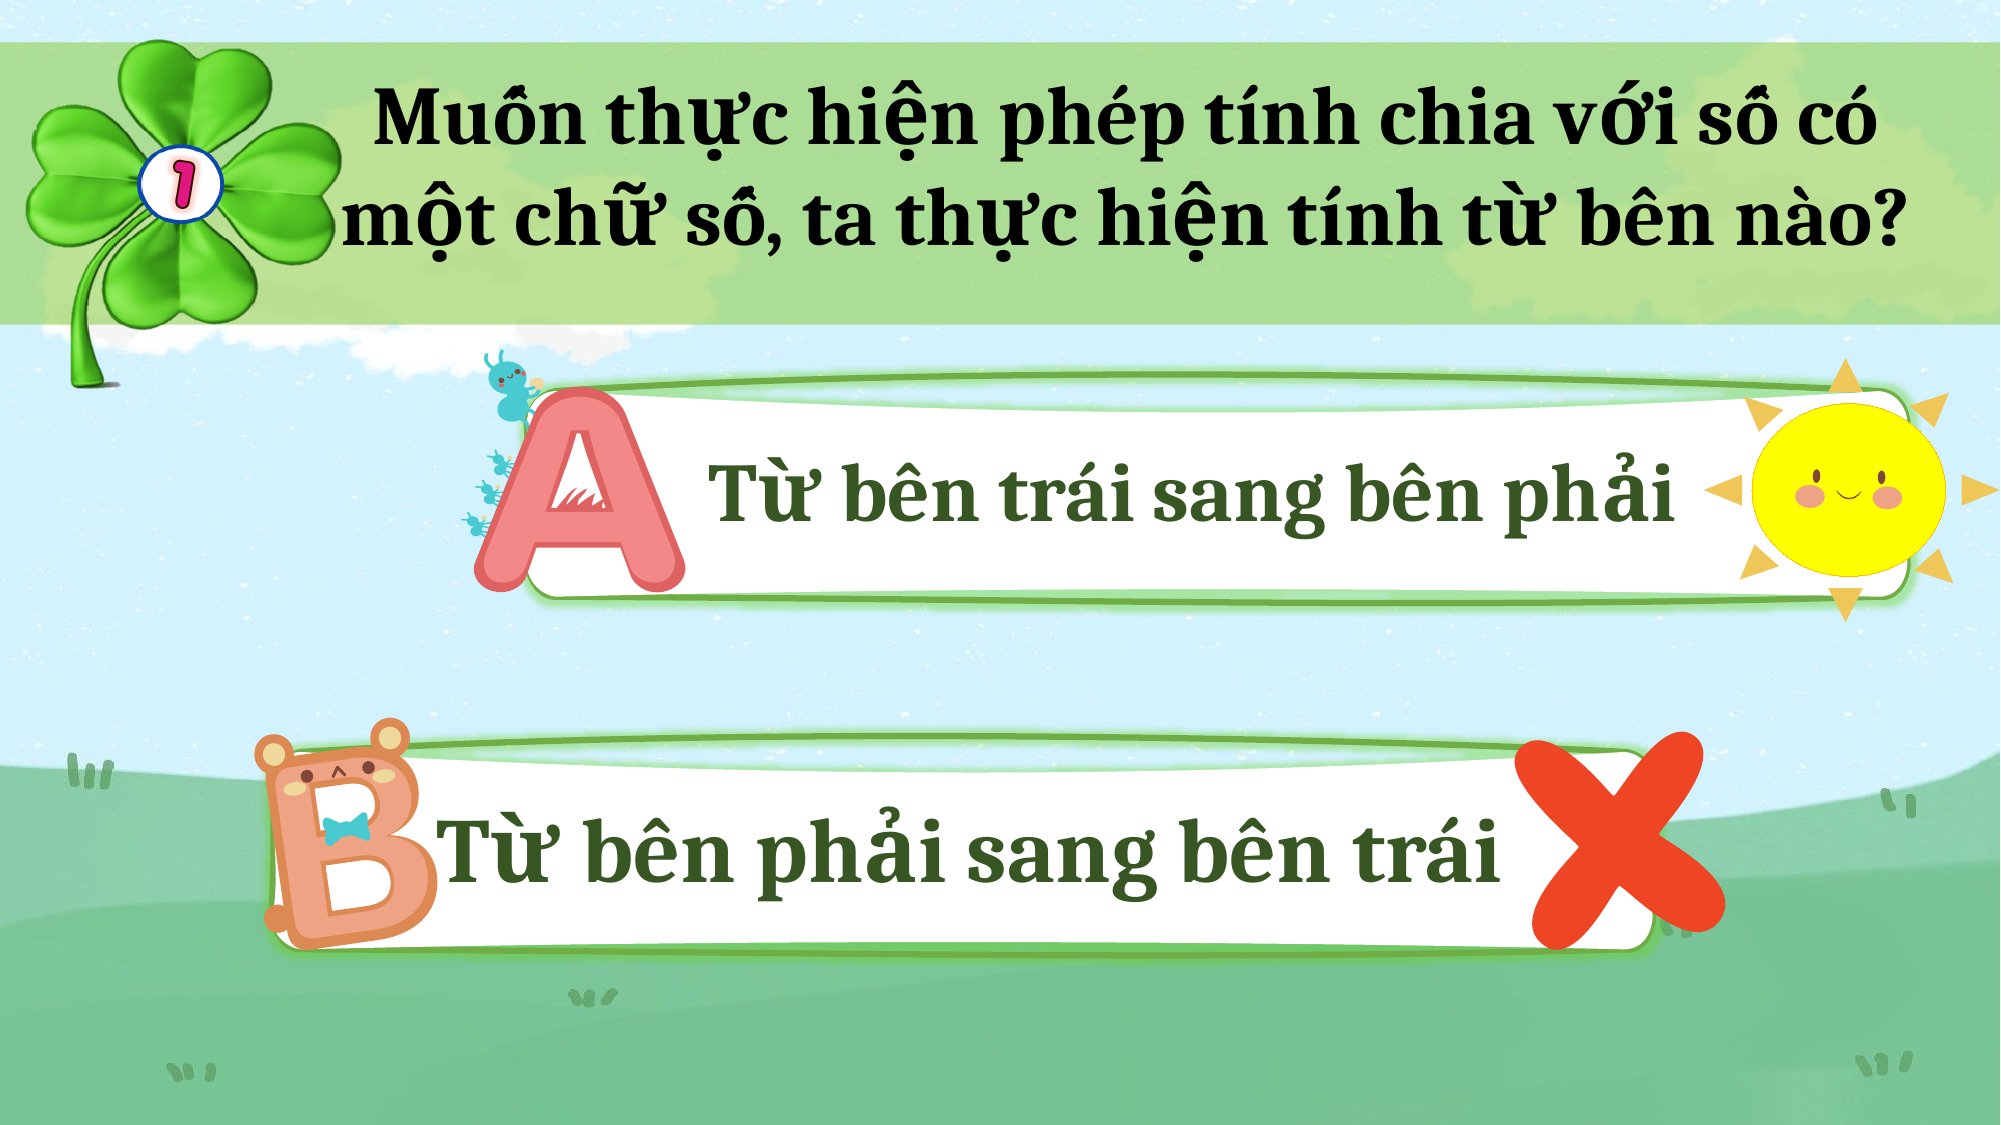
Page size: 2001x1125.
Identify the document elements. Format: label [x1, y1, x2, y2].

text_box [0, 24, 2000, 432]
text_box [1653, 731, 1726, 933]
text_box [1703, 357, 2000, 623]
text_box [460, 349, 1908, 597]
picture [0, 0, 2001, 1125]
text_box [250, 725, 1653, 950]
